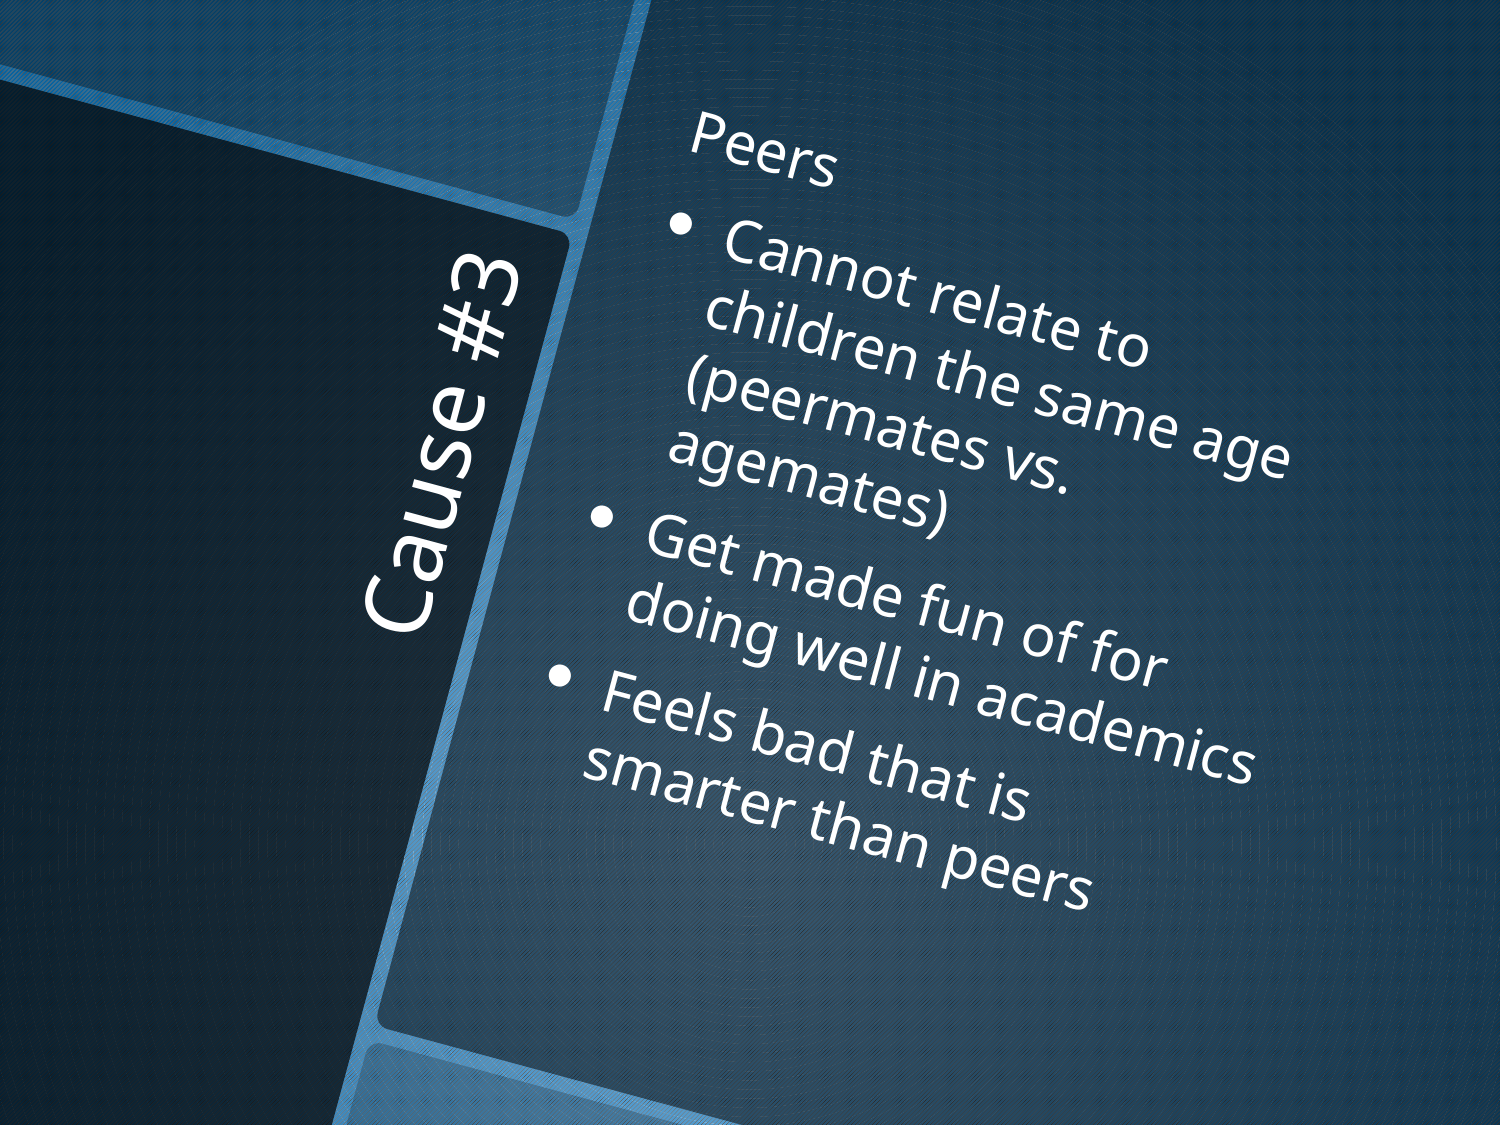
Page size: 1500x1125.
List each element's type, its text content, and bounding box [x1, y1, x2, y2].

title Cause #3 [69, 181, 554, 1056]
list Peers Cannot relate to children the same age (peermates vs. agemates) Get made fun of for doing well in academics Feels bad that is smarter than peers [475, 72, 1430, 1076]
